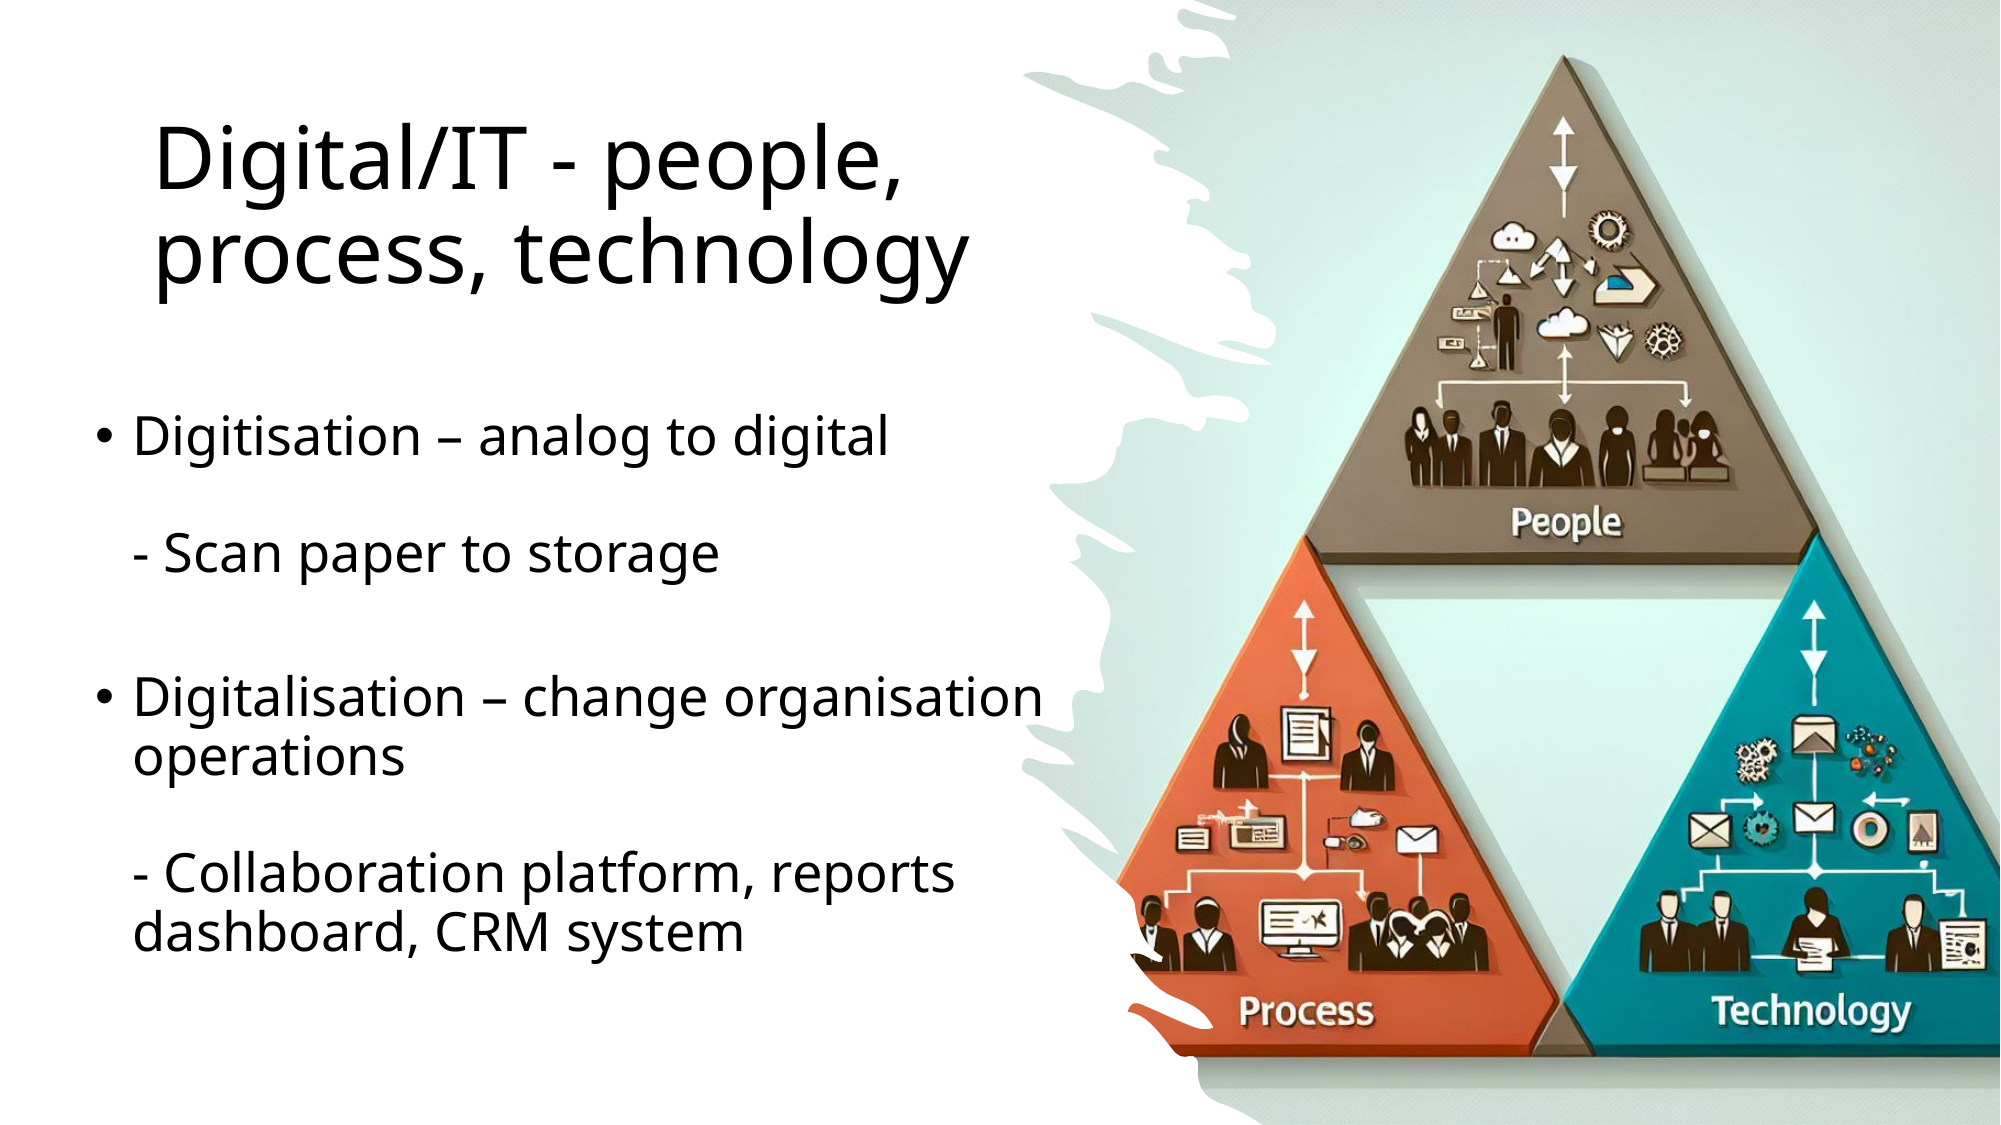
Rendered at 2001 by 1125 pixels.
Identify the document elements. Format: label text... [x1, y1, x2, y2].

picture [1021, 0, 2000, 1125]
text_box [0, 0, 1021, 1125]
title Digital/IT - people, process, technology [137, 59, 999, 357]
list Digitisation – analog to digital - Scan paper to storage Digitalisation – change organisation operations - Collaboration platform, reports dashboard, CRM system [79, 401, 1021, 1032]
